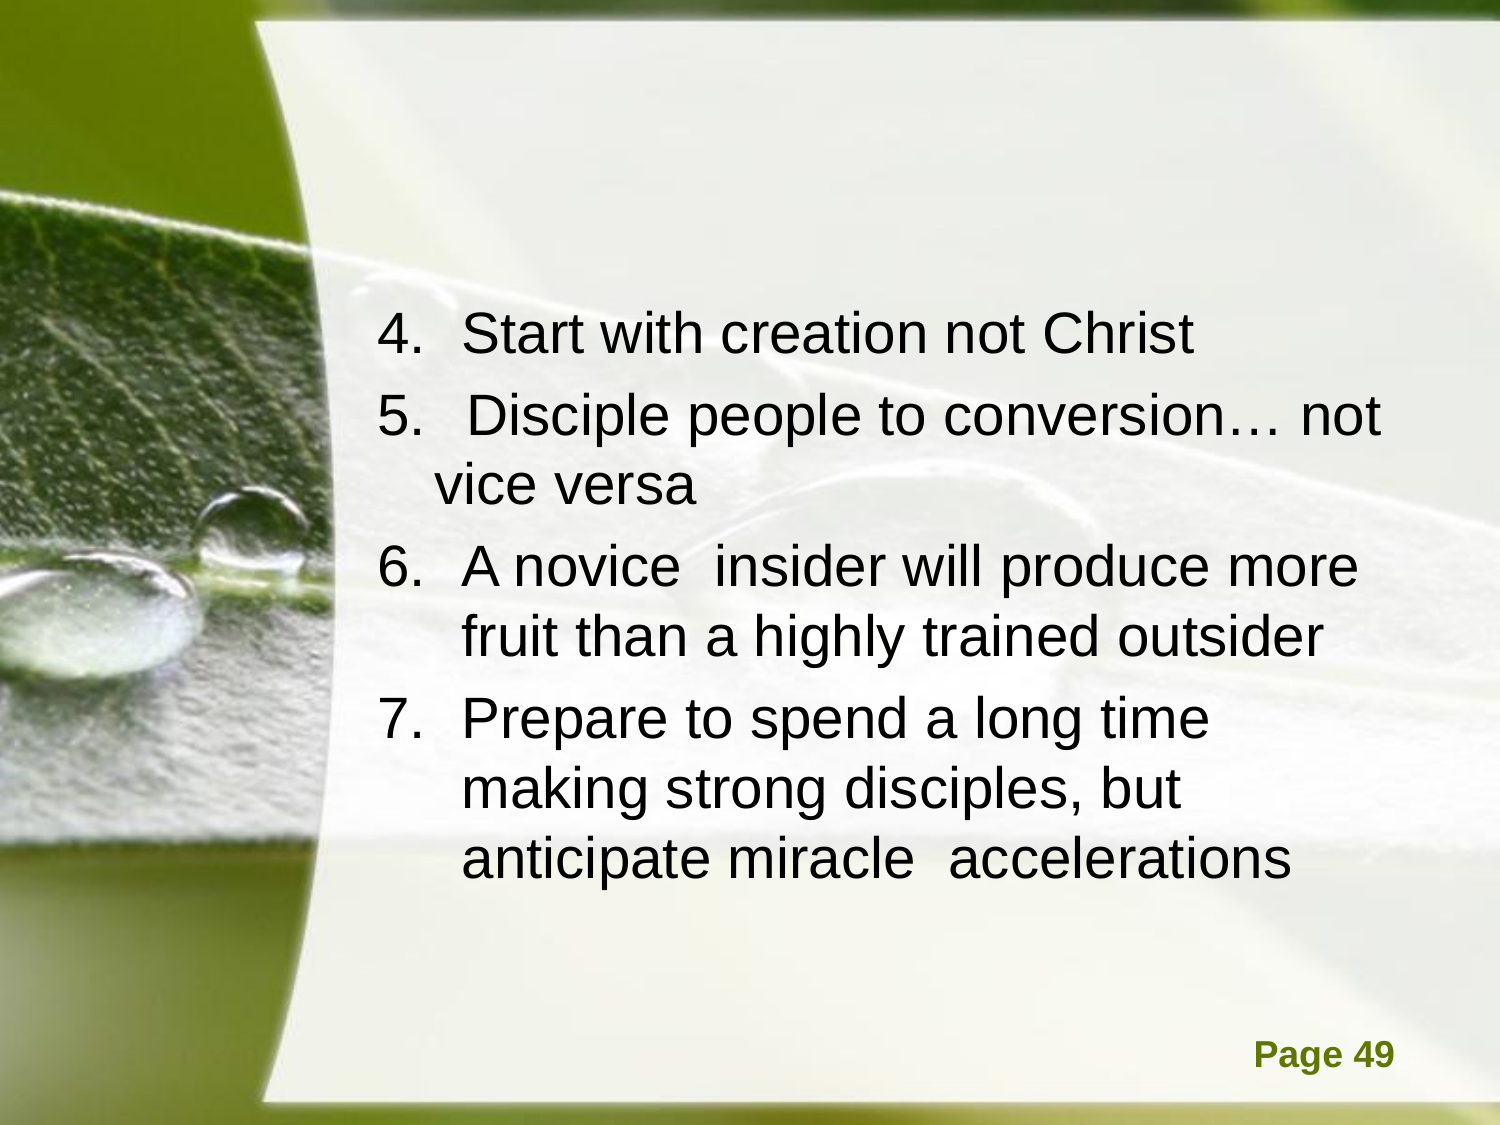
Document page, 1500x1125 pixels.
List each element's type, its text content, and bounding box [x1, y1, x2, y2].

picture [0, 0, 1500, 1125]
list Start with creation not Christ Disciple people to conversion… not vice versa A novice insider will produce more fruit than a highly trained outsider Prepare to spend a long time making strong disciples, but anticipate miracle accelerations [362, 287, 1425, 1005]
